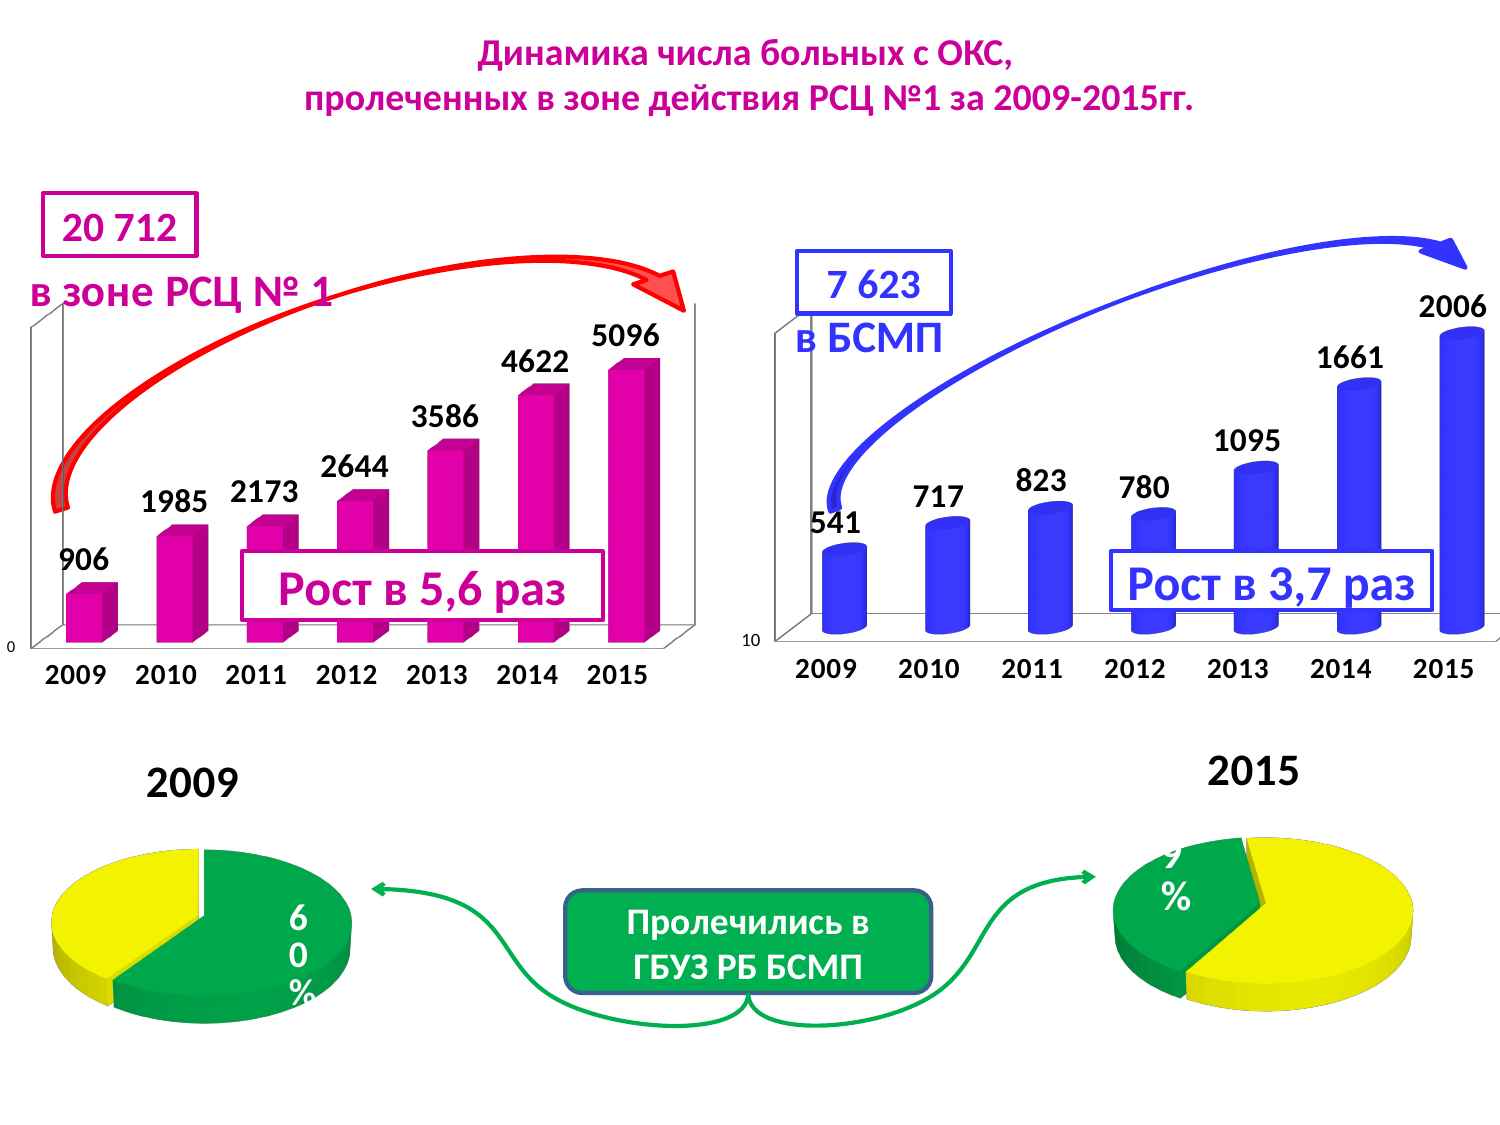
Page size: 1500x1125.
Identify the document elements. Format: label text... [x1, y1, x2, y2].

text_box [507, 752, 613, 1125]
text_box [1149, 235, 1468, 288]
text_box 20 712 [41, 191, 199, 250]
chart [0, 251, 1500, 1125]
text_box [863, 760, 981, 1109]
title Динамика числа больных с ОКС, пролеченных в зоне действия РСЦ №1 за 2009-2015гг. [11, 19, 1489, 127]
text_box 7 623 [795, 249, 953, 288]
text_box Пролечились в ГБУЗ РБ БСМП [617, 888, 858, 996]
